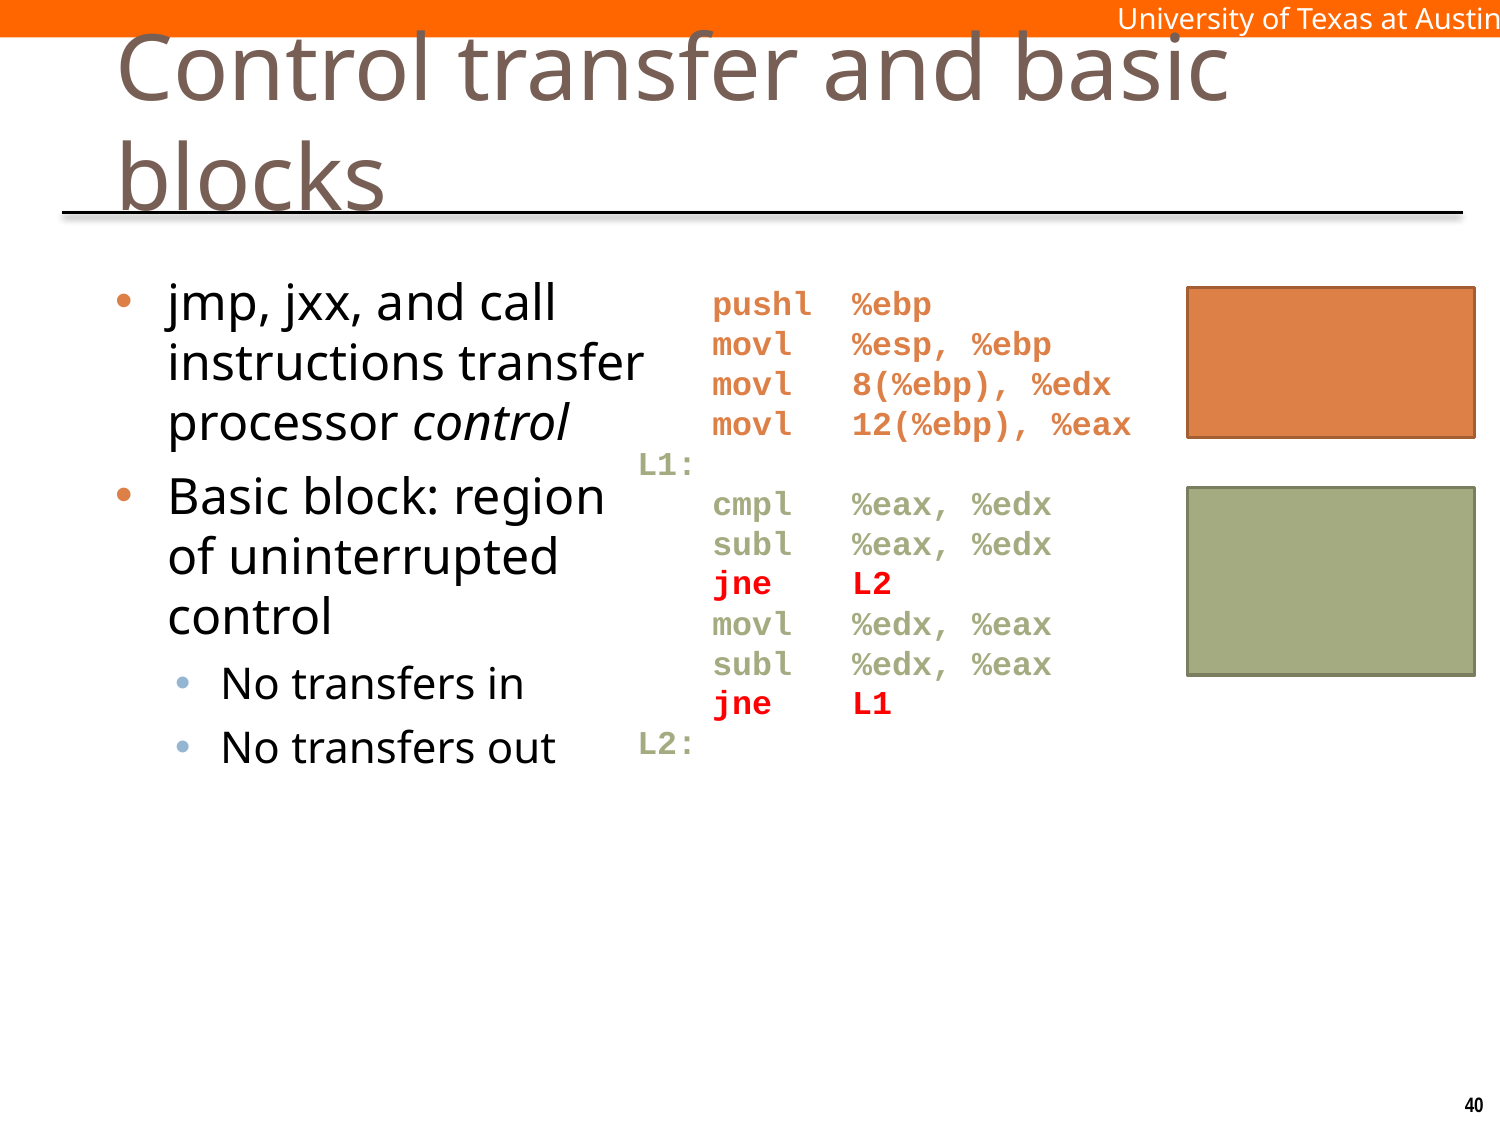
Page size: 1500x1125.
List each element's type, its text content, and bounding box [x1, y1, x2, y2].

list jmp, jxx, and call instructions transfer processor control Basic block: region of uninterrupted control No transfers in No transfers out [100, 262, 663, 1000]
title Control transfer and basic blocks [100, 37, 1438, 200]
text_box pushl %ebp movl %esp, %ebp movl 8(%ebp), %edx movl 12(%ebp), %eax L1: cmpl %eax, %edx subl %eax, %edx jne L2 movl %edx, %eax subl %edx, %eax jne L1 L2: [622, 274, 1148, 769]
text_box [1186, 486, 1476, 677]
text_box [1186, 286, 1476, 439]
